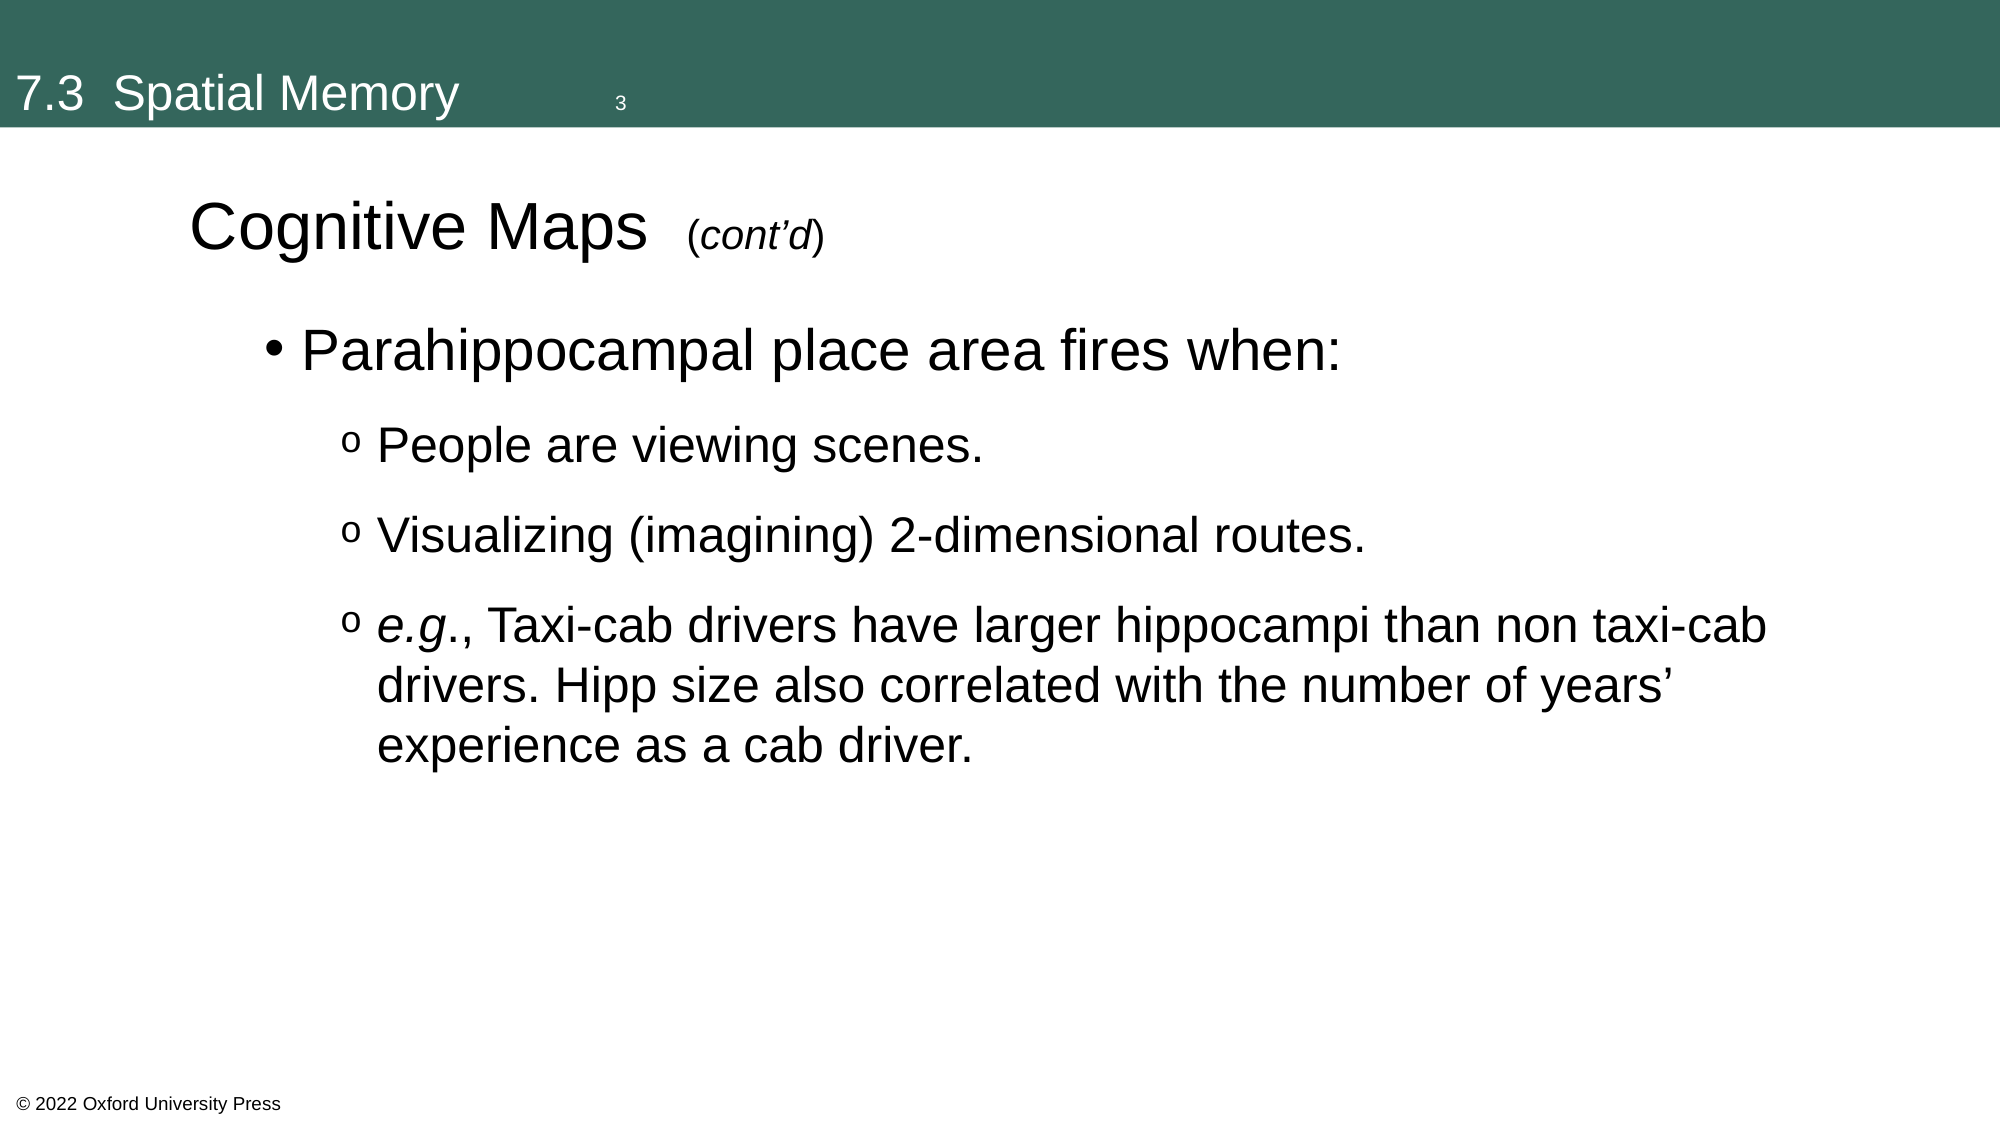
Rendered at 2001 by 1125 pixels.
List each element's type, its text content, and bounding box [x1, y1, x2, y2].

list Cognitive Maps (cont’d) Parahippocampal place area fires when: People are viewing scenes. Visualizing (imagining) 2-dimensional routes. e.g., Taxi-cab drivers have larger hippocampi than non taxi-cab drivers. Hipp size also correlated with the number of years’ experience as a cab driver. [174, 174, 1825, 1075]
title 7.3 Spatial Memory 3 [0, 0, 2000, 128]
